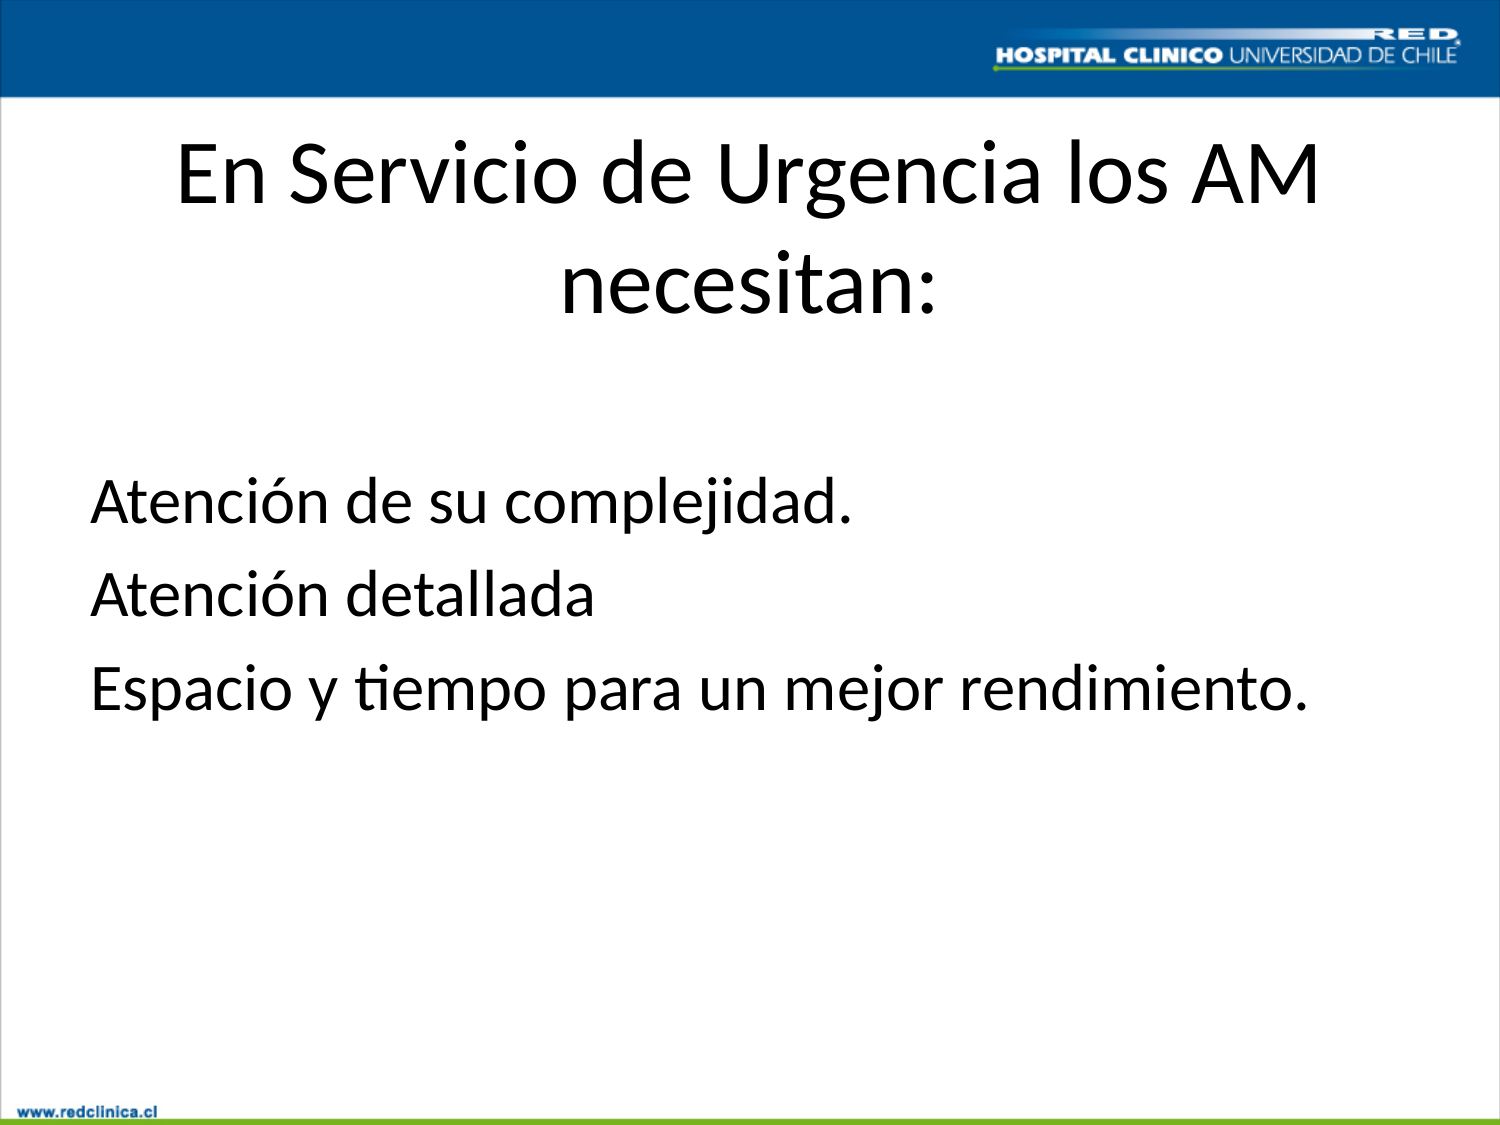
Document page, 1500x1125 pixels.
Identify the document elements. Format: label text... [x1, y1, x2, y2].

picture [0, 0, 1500, 1125]
title En Servicio de Urgencia los AM necesitan: [74, 44, 1426, 262]
list Atención de su complejidad. Atención detallada Espacio y tiempo para un mejor rendimiento. [74, 262, 1426, 1006]
